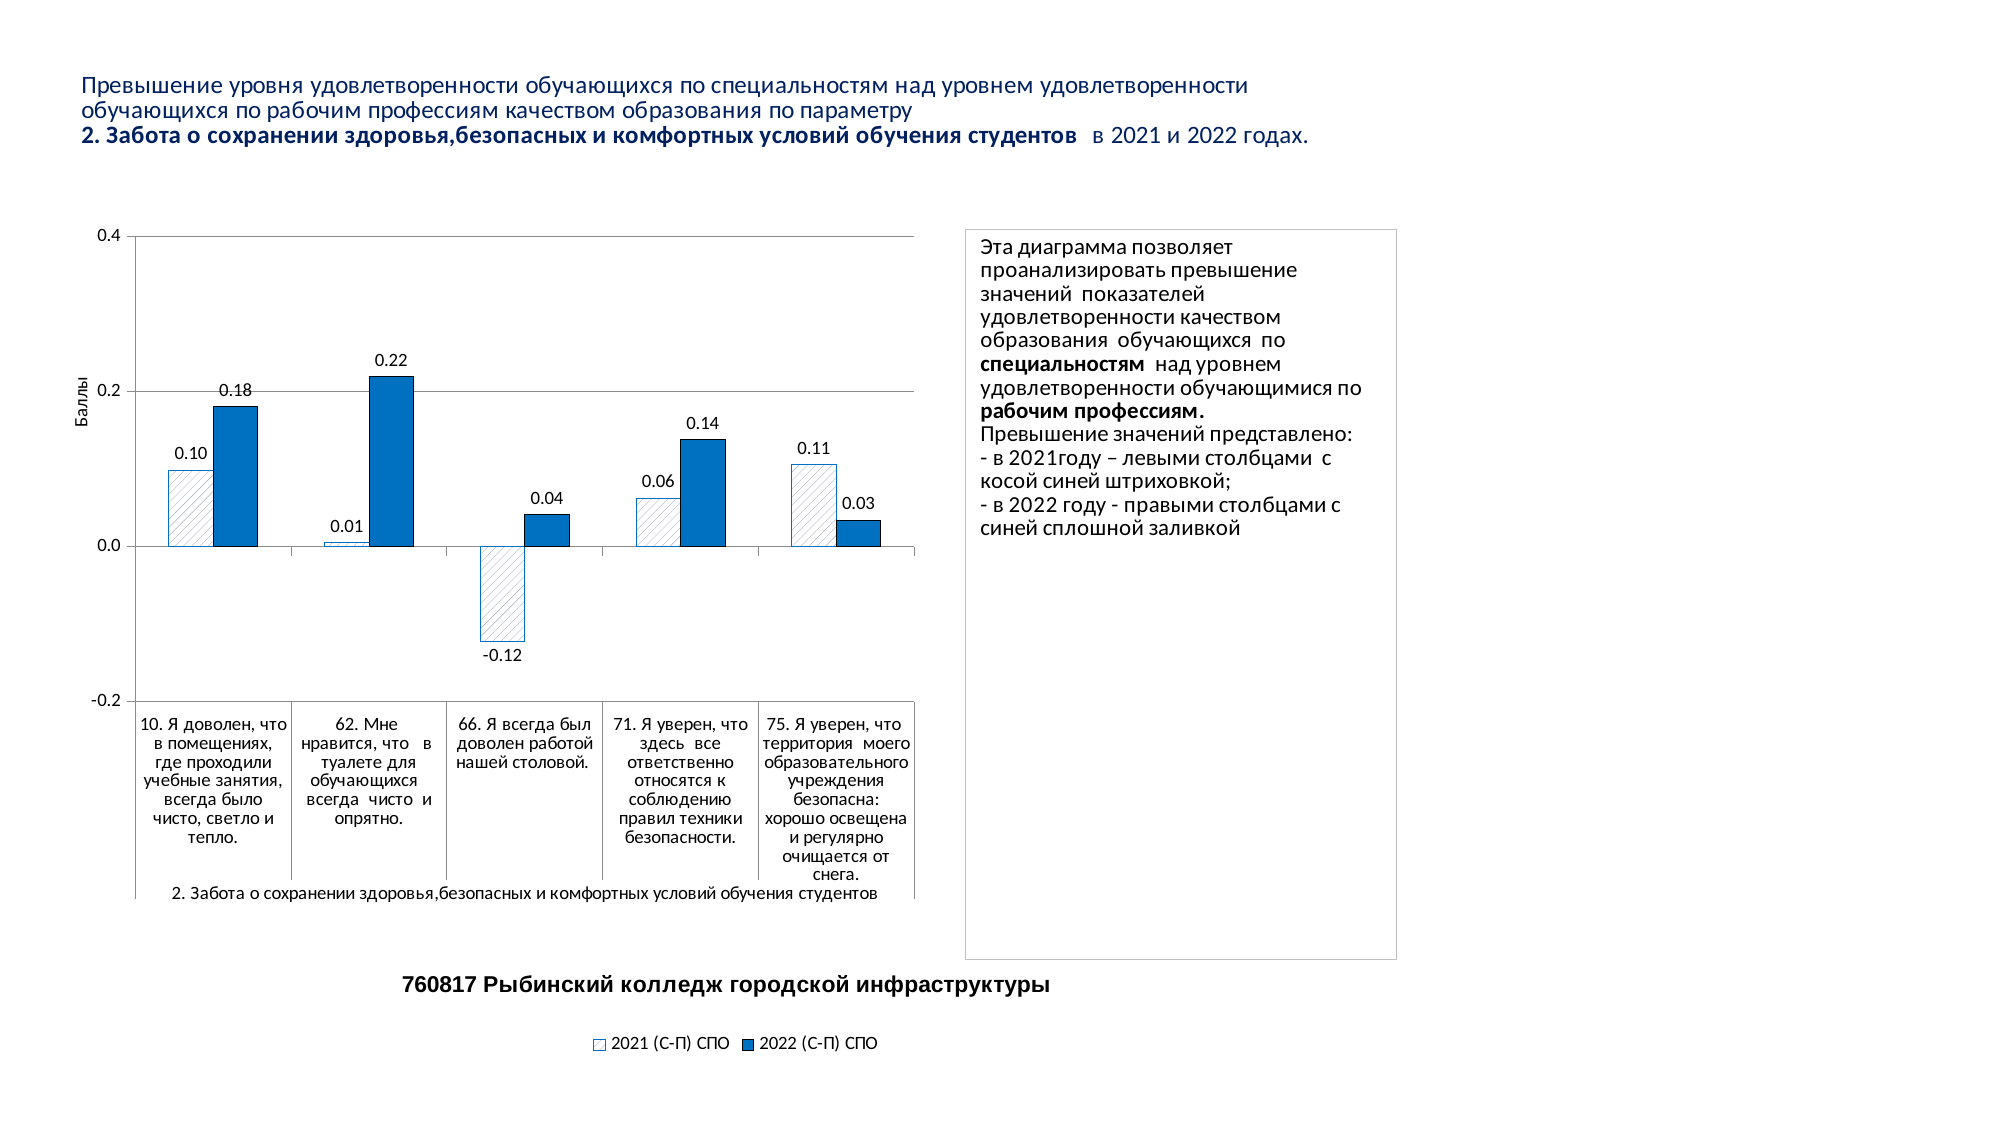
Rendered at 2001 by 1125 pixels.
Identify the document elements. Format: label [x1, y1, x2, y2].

chart [59, 58, 1414, 1061]
